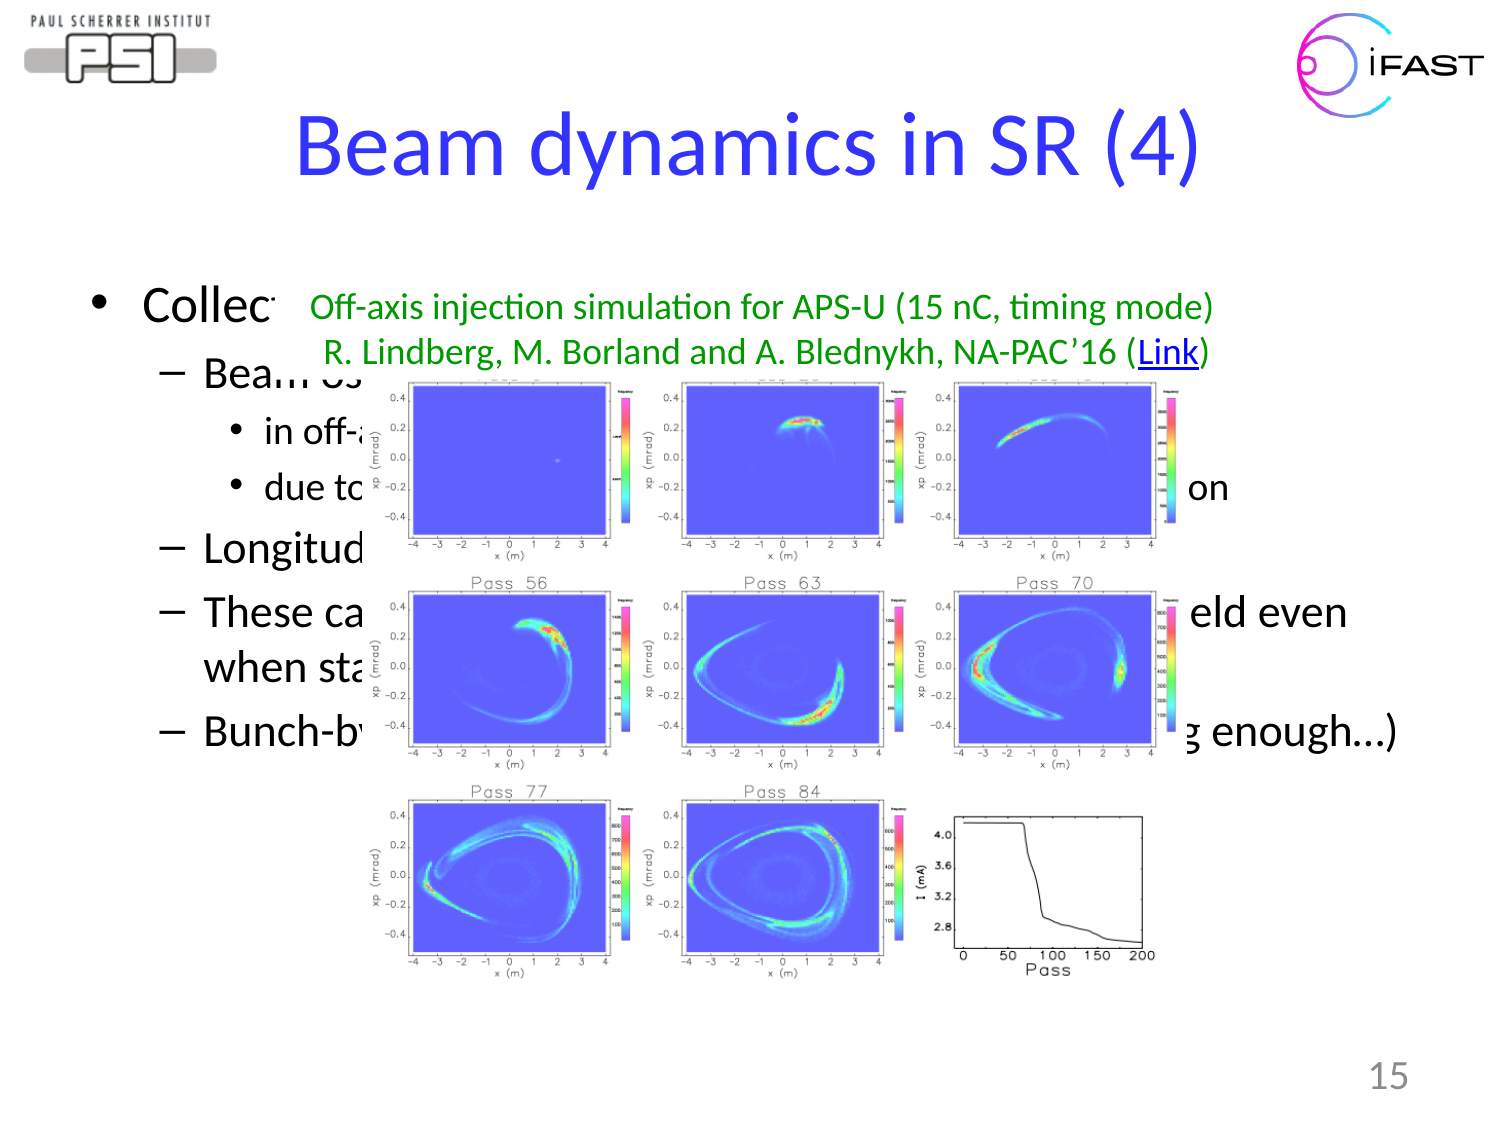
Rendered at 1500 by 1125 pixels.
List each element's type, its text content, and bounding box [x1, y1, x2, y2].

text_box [274, 274, 1251, 986]
picture [1287, 0, 1499, 130]
slide_number 15 [1074, 1042, 1425, 1103]
picture [18, 12, 221, 86]
title Beam dynamics in SR (4) [75, 45, 1425, 233]
list Collective effects Beam oscillation due to injection… in off-axis injections by design (injected beam) due to a misplacement of injection beam in on-axis injection Longitudinal phase mismatch These can be a cause of beam loss due to the wake field even when stability condition is met (transient effects) Bunch-by-bunch feedback can be a cure (if it is strong enough…) [75, 262, 1425, 775]
